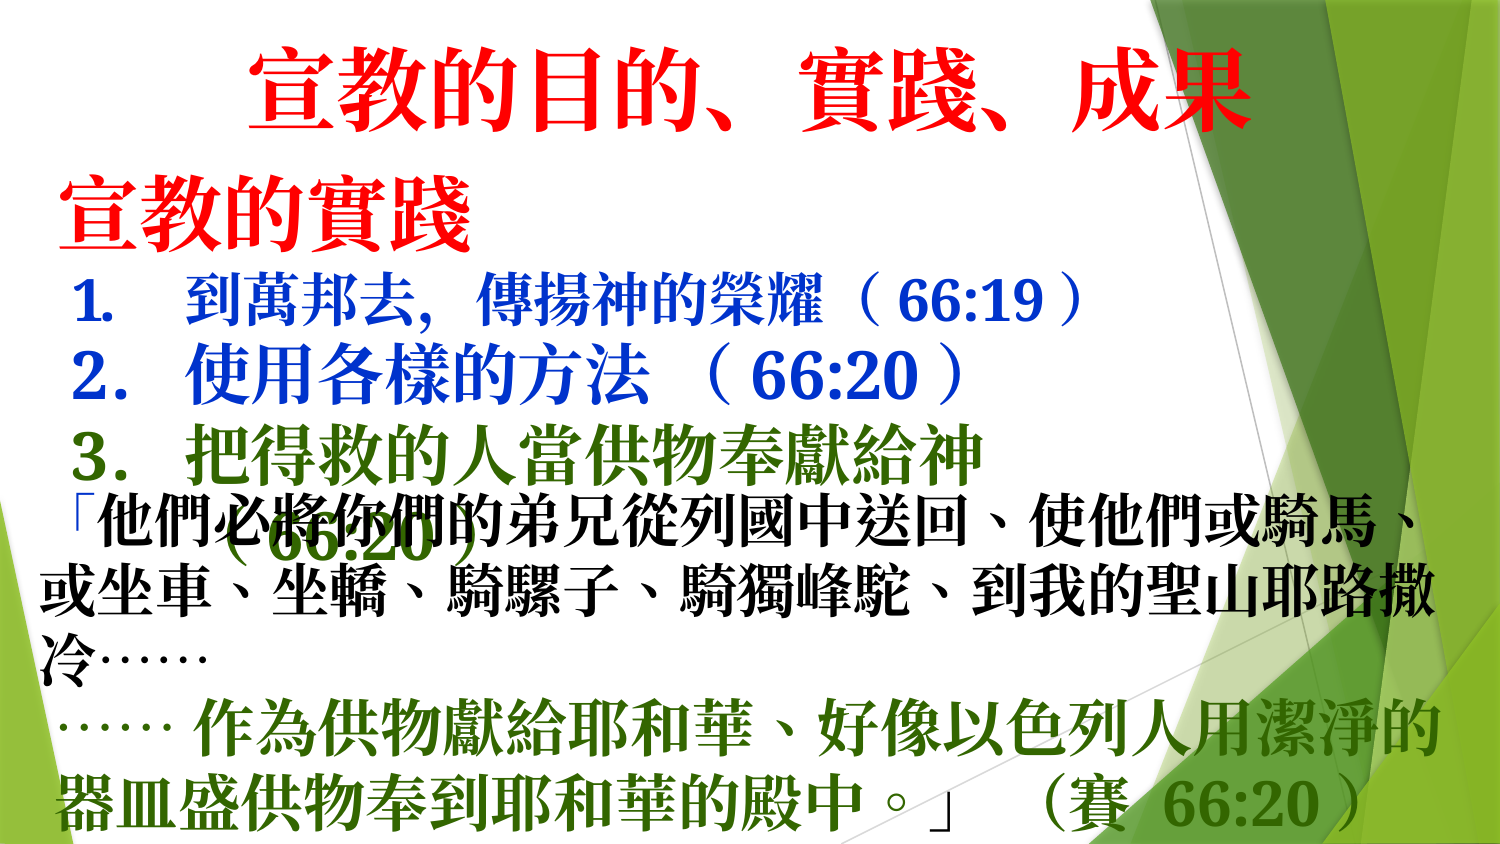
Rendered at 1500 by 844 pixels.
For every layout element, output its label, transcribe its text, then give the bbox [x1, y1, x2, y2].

text_box 宣教的實踐 [41, 154, 488, 270]
text_box 宣教的目的、實踐、成果 [230, 25, 1304, 150]
text_box 到萬邦去，傳揚神的榮耀（66:19） 使用各樣的方法 （66:20） 把得救的人當供物奉獻給神（66:20） [56, 255, 1265, 477]
text_box 「他們必將你們的弟兄從列國中送回、使他們或騎馬、或坐車、坐轎、騎騾子、騎獨峰駝、到我的聖山耶路撒冷…… [23, 477, 1473, 702]
text_box ……作為供物獻給耶和華、好像以色列人用潔淨的器皿盛供物奉到耶和華的殿中。」 （賽 66:20） [38, 681, 1473, 844]
